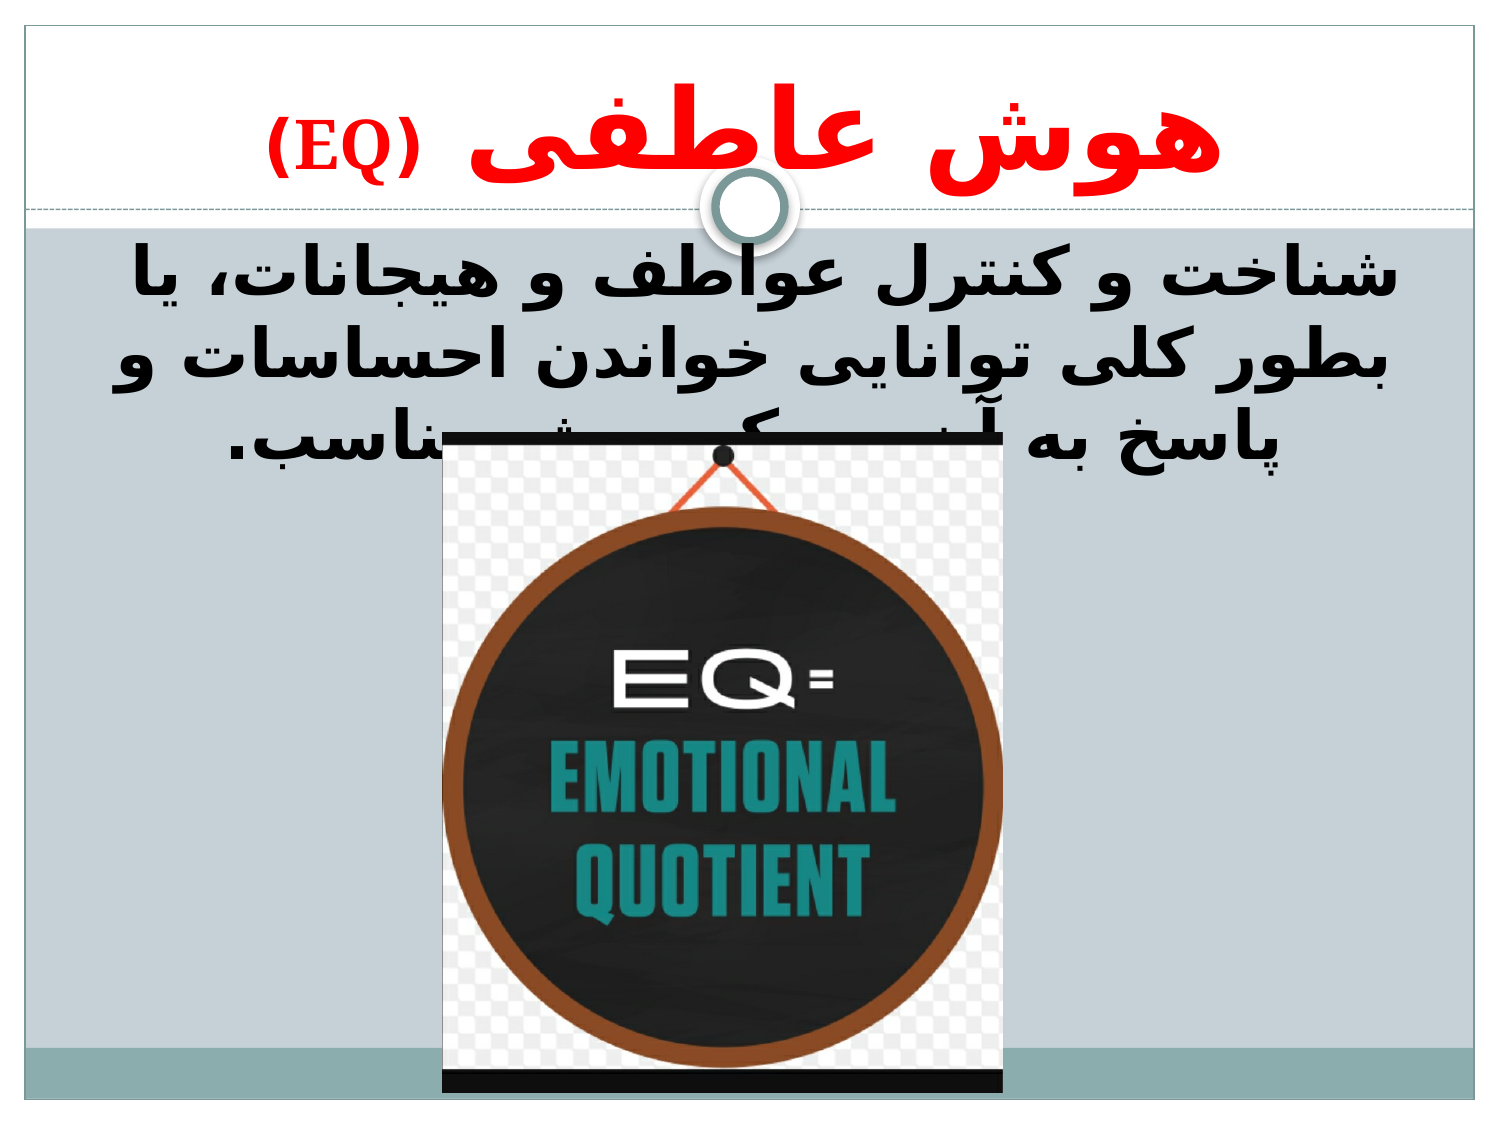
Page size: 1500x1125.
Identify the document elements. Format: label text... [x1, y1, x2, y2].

picture [442, 432, 1003, 1093]
list شناخت و کنترل عواطف و هیجانات، یا بطور کلی توانایی خواندن احساسات و پاسخ به آن به یک روش مناسب. [73, 219, 1460, 486]
title هوش عاطفی (EQ) [70, 11, 1421, 200]
